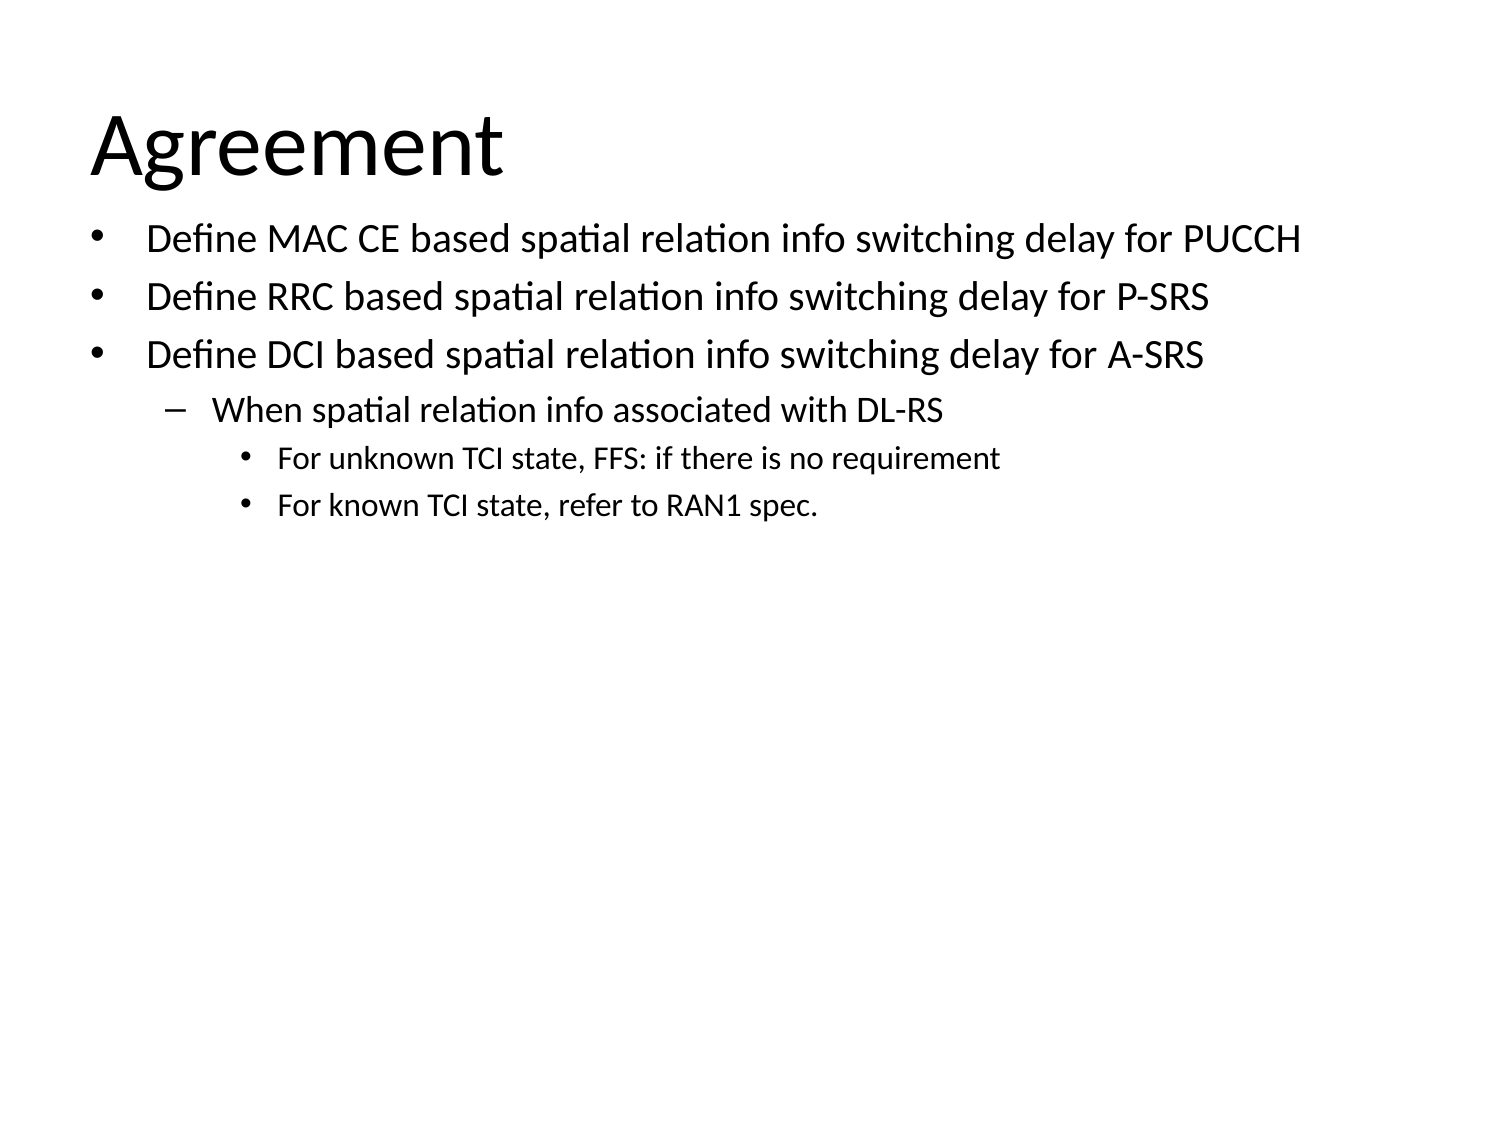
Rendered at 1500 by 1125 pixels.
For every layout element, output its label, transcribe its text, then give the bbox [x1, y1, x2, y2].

list Define MAC CE based spatial relation info switching delay for PUCCH Define RRC based spatial relation info switching delay for P-SRS Define DCI based spatial relation info switching delay for A-SRS When spatial relation info associated with DL-RS For unknown TCI state, FFS: if there is no requirement For known TCI state, refer to RAN1 spec. [75, 203, 1425, 946]
title Agreement [75, 45, 1425, 203]
